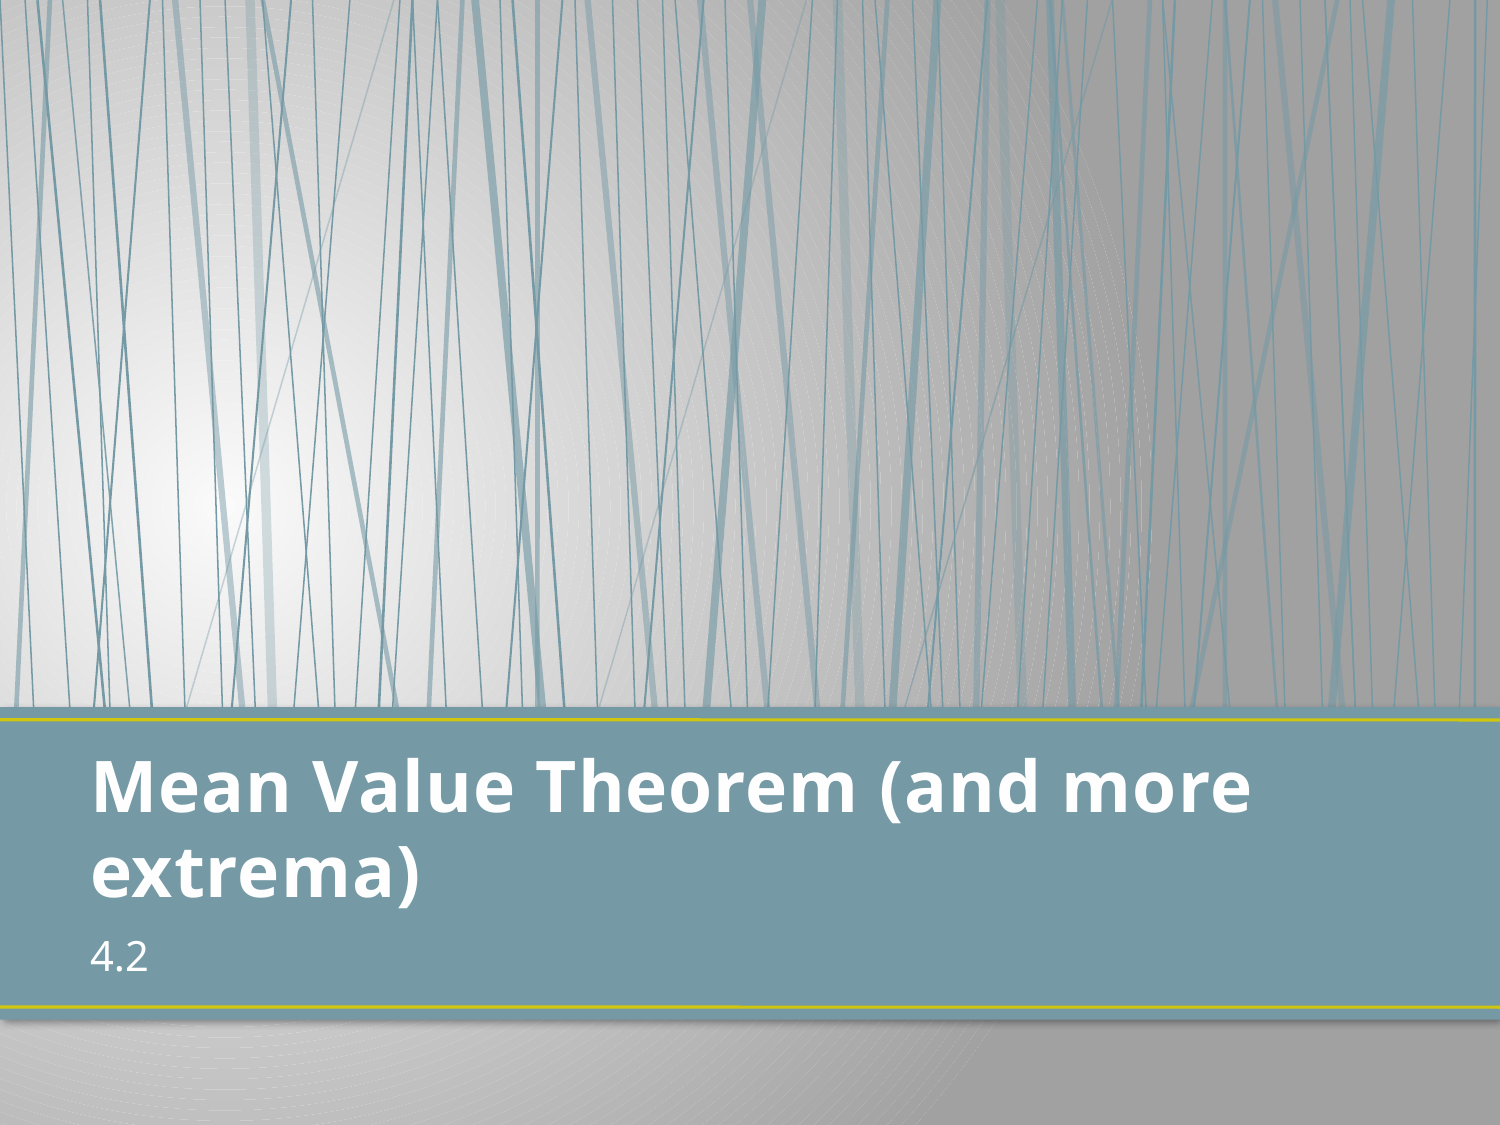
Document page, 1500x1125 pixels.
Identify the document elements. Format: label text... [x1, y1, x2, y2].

list 4.2 [75, 922, 1438, 991]
title Mean Value Theorem (and more extrema) [75, 732, 1438, 920]
